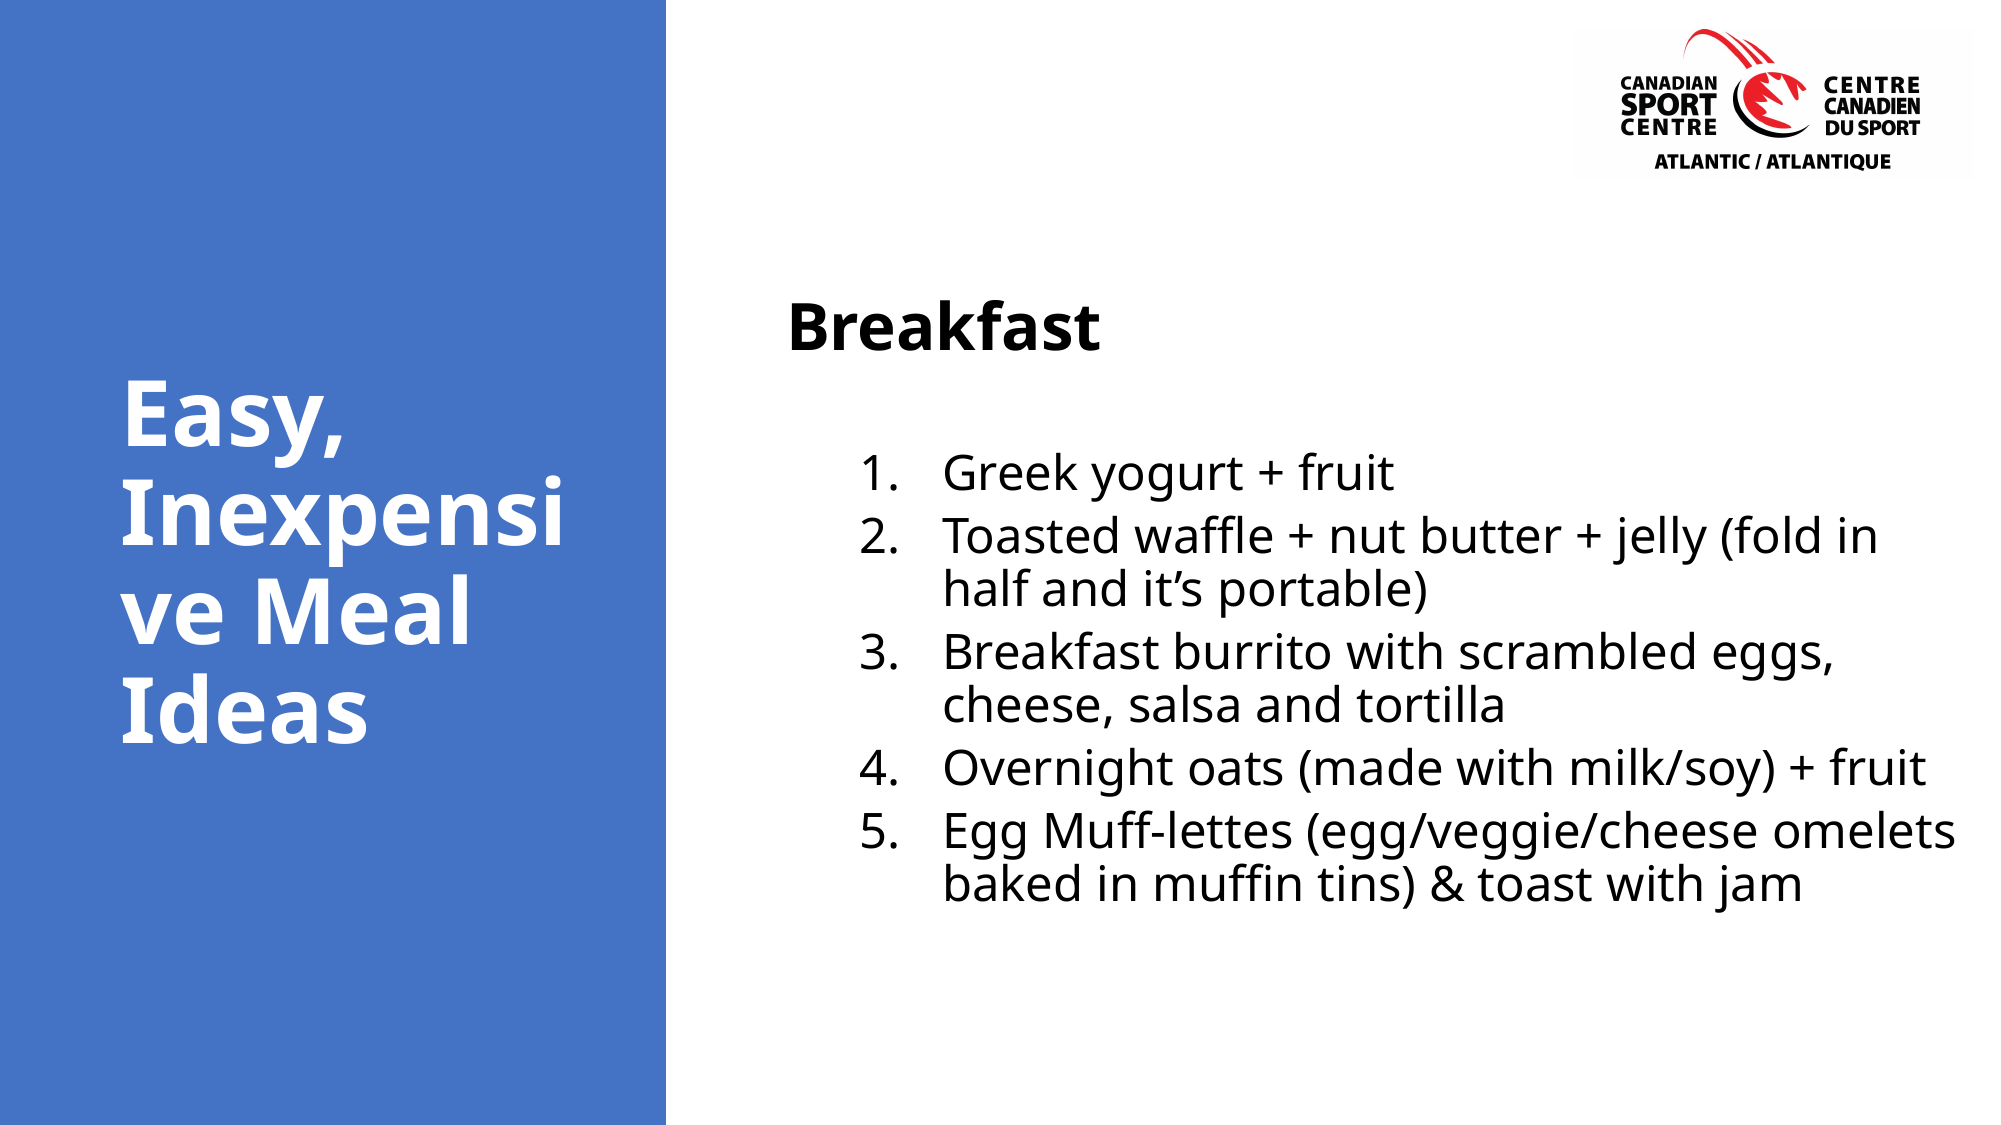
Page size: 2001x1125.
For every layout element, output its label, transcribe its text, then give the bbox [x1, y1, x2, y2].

text_box [0, 0, 667, 1125]
picture [1571, 29, 1974, 180]
list Breakfast Greek yogurt + fruit Toasted waffle + nut butter + jelly (fold in half and it’s portable) Breakfast burrito with scrambled eggs, cheese, salsa and tortilla Overnight oats (made with milk/soy) + fruit Egg Muff-lettes (egg/veggie/cheese omelets baked in muffin tins) & toast with jam [770, 258, 1974, 948]
title Easy, Inexpensive Meal Ideas [105, 104, 614, 1026]
